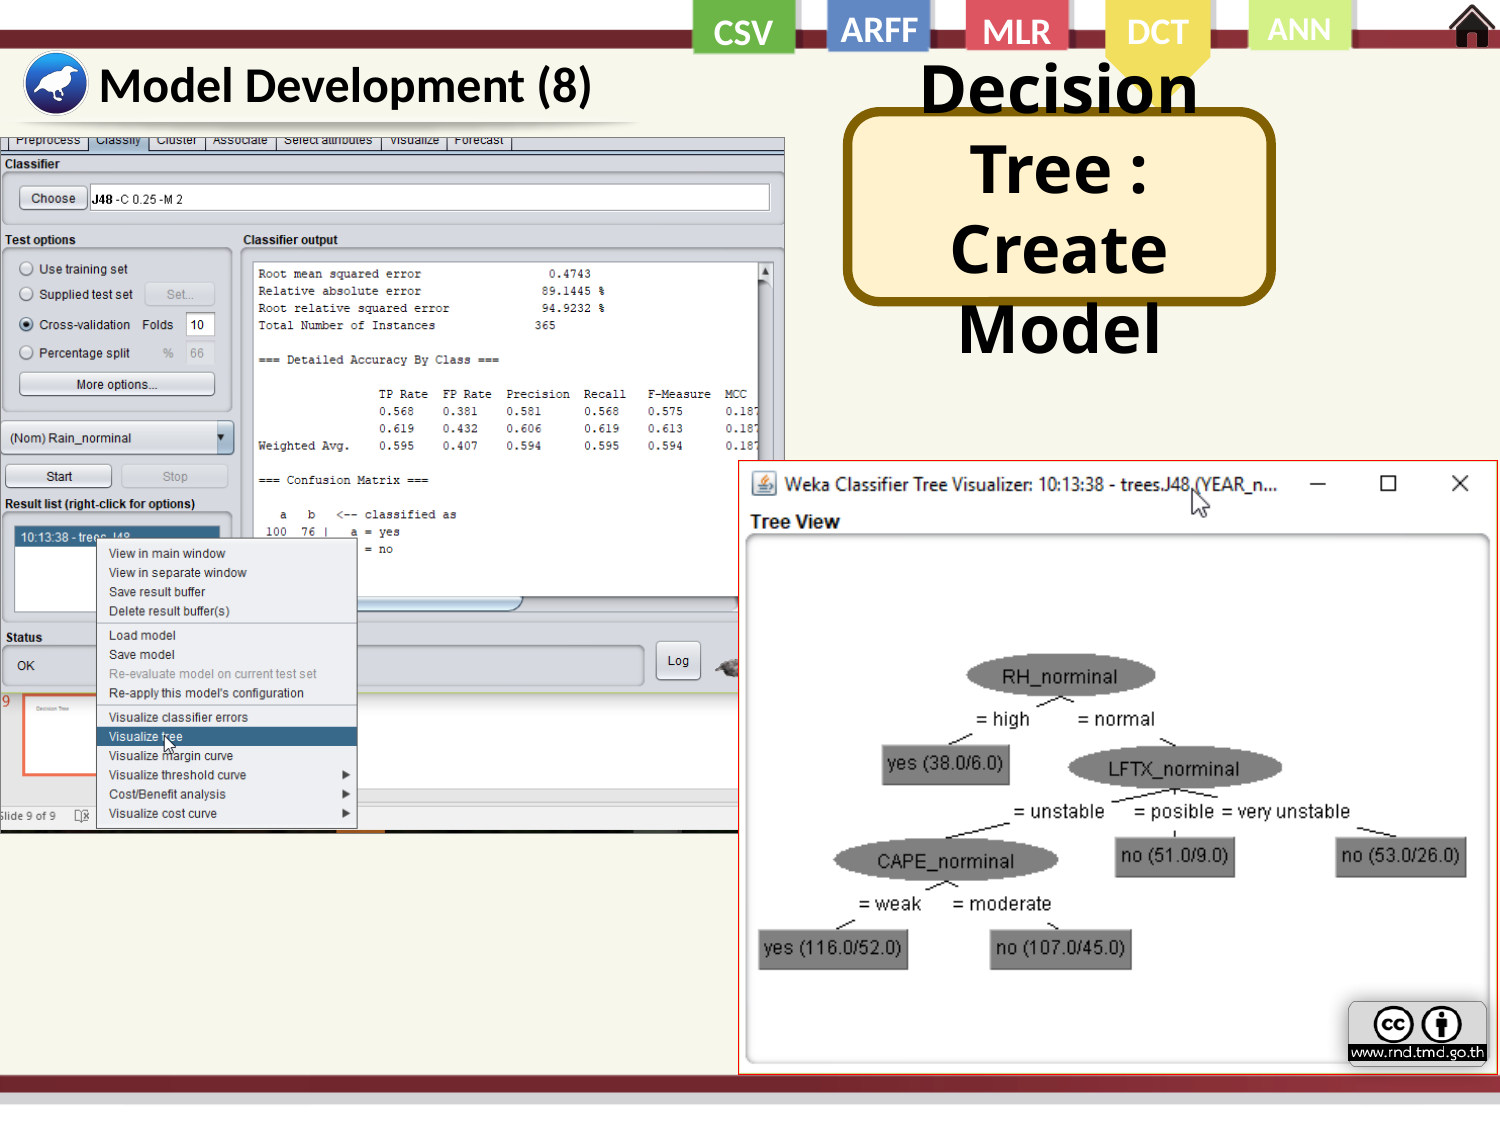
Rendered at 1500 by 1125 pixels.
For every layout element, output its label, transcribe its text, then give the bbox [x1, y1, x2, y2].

text_box CSV [685, 0, 802, 61]
text_box [1108, 60, 1208, 110]
picture [0, 0, 1500, 1125]
text_box Model Development (8) [83, 44, 619, 76]
text_box MLR [958, 0, 1075, 60]
text_box Decision Tree : Create Model [846, 110, 1273, 303]
text_box ARFF [821, 0, 938, 57]
text_box ANN [1251, 0, 1348, 55]
text_box DCT [1099, 0, 1216, 60]
